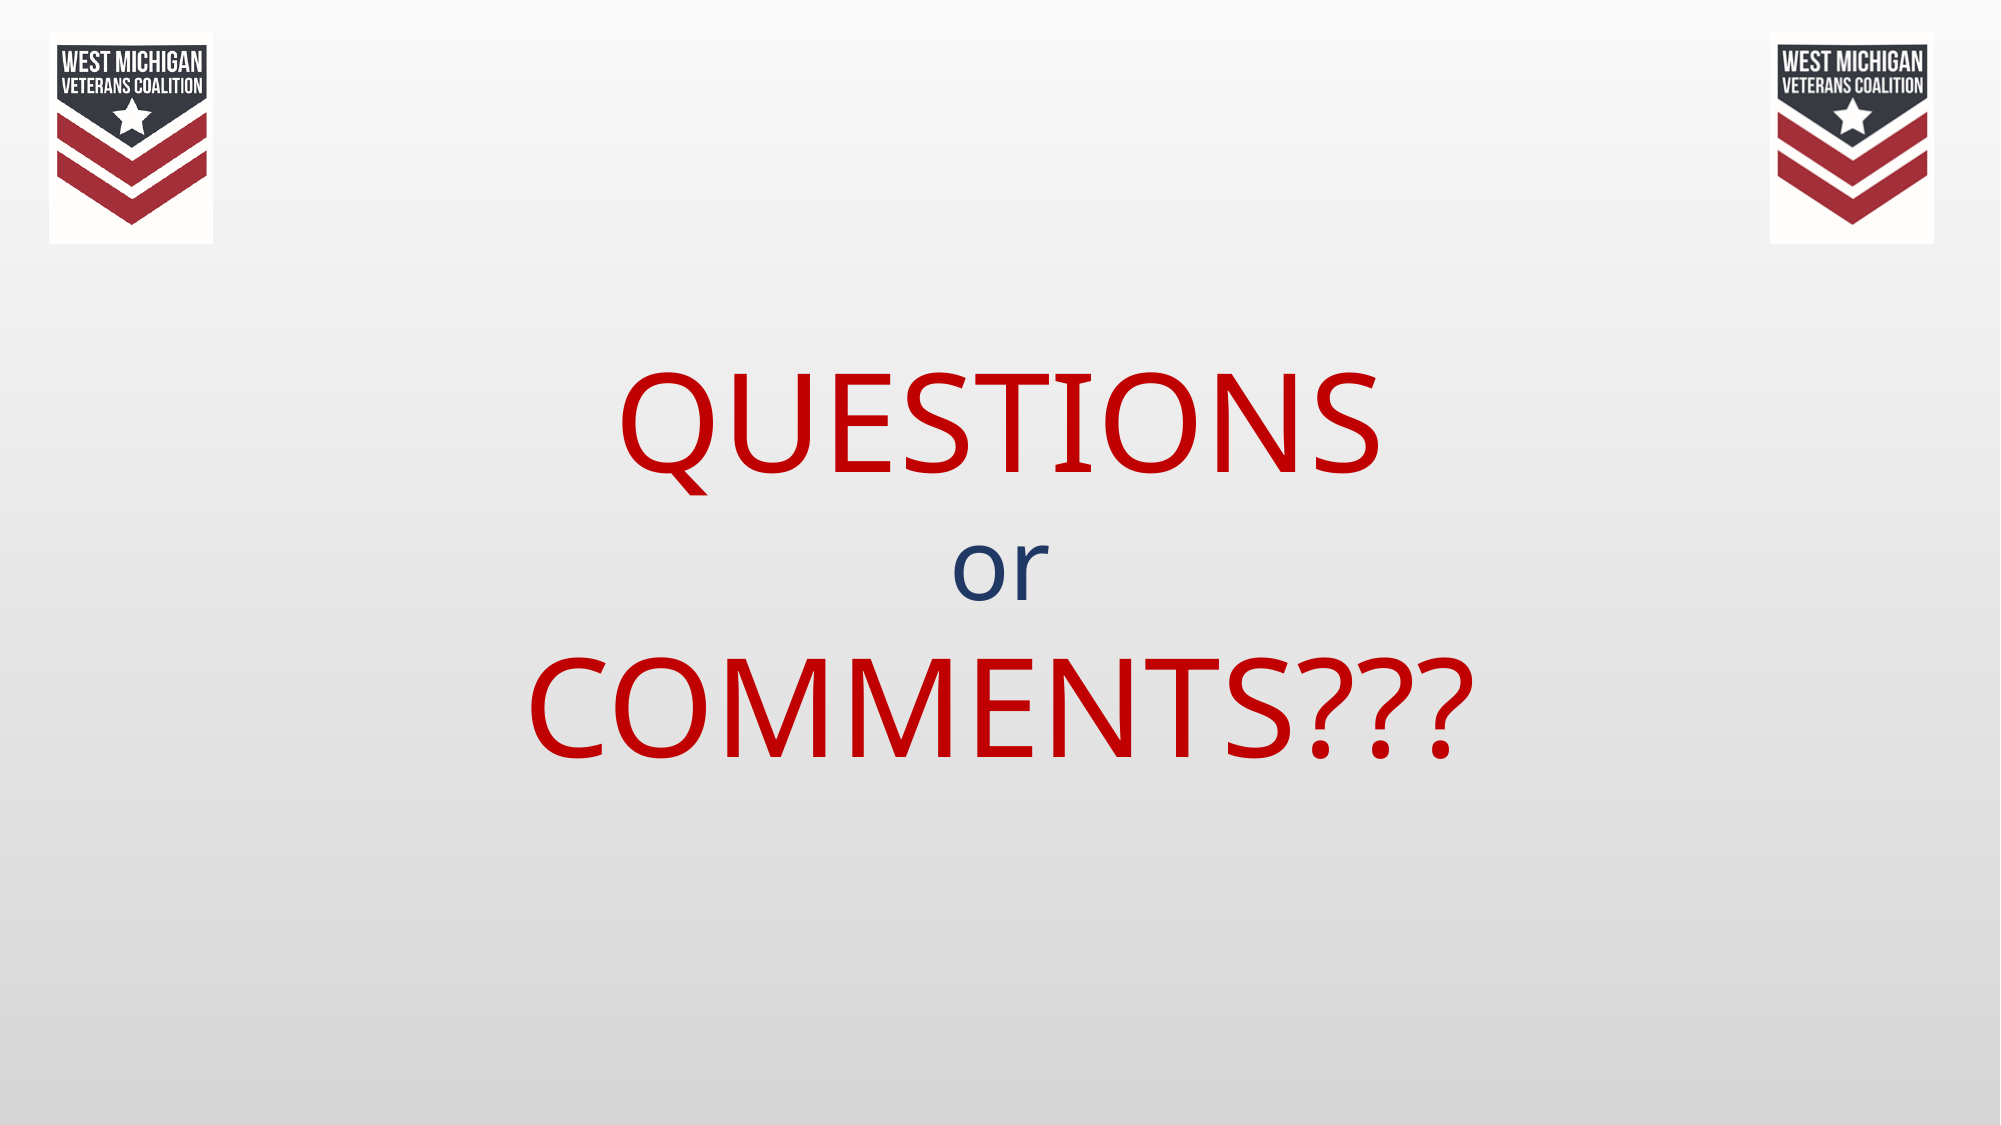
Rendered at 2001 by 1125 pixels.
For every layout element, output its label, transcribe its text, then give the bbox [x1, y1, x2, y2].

picture [49, 32, 213, 244]
text_box QUESTIONS or COMMENTS??? [508, 327, 1492, 793]
picture [1770, 32, 1934, 244]
